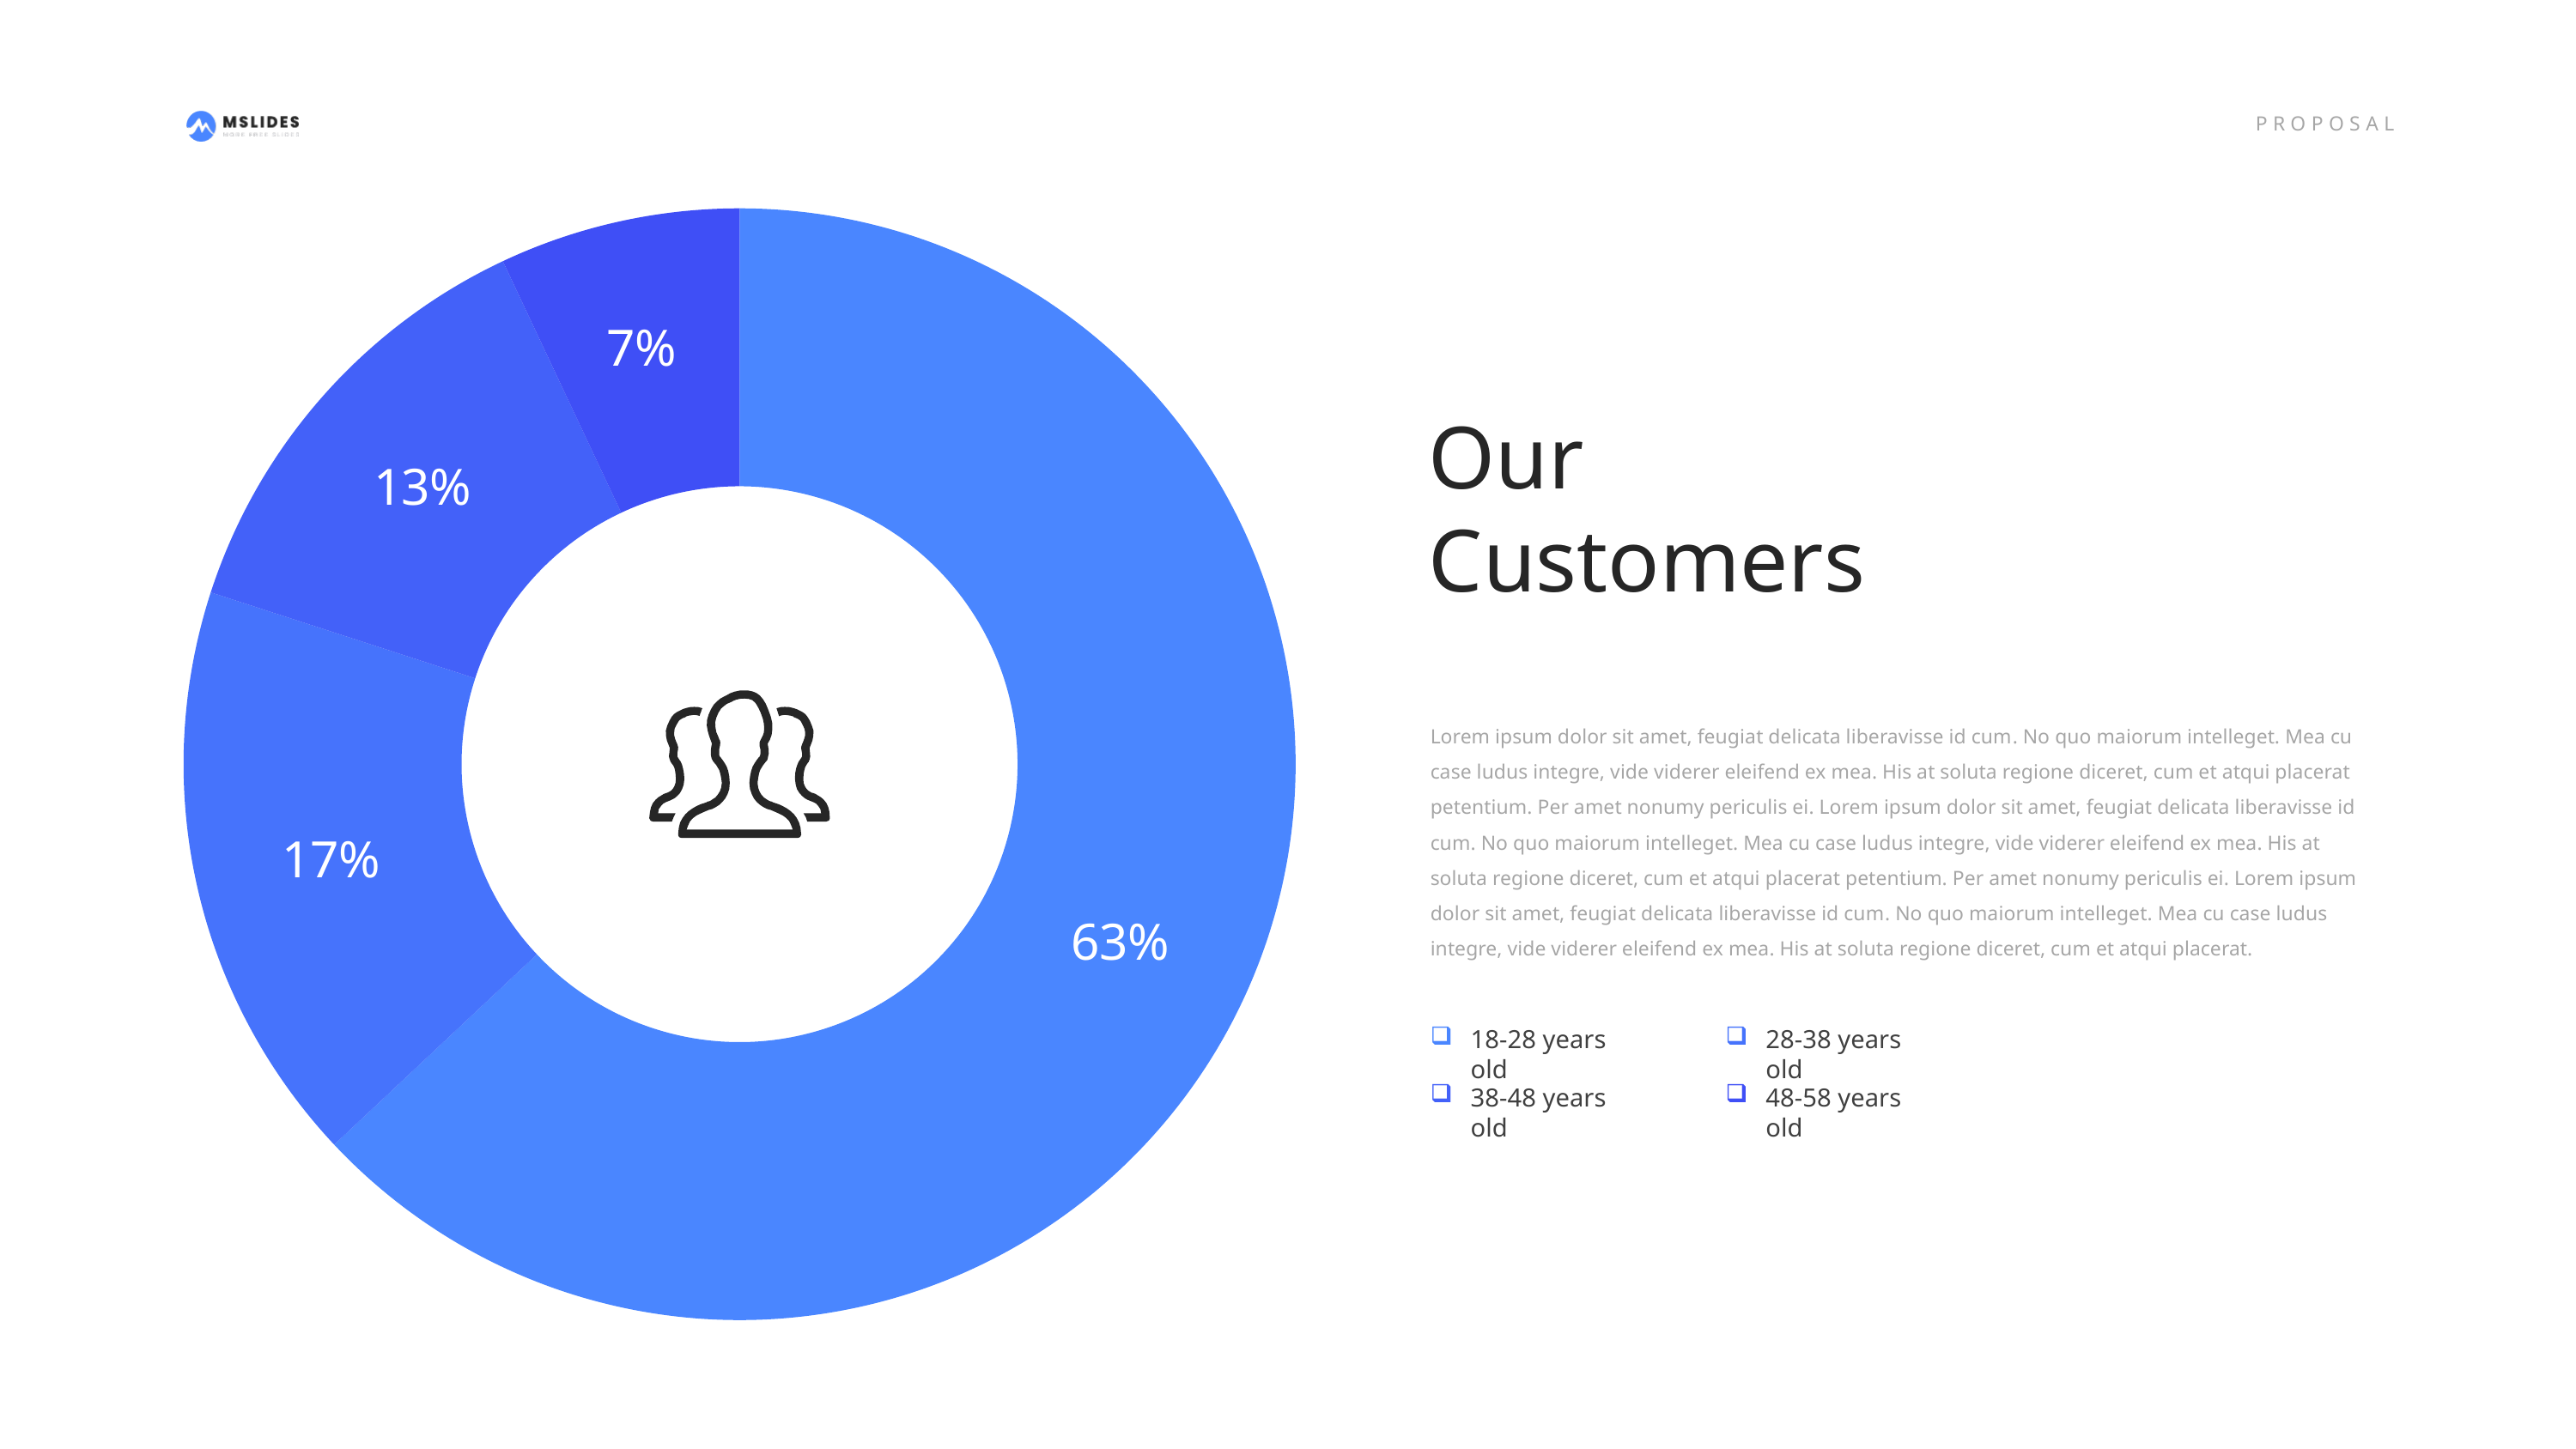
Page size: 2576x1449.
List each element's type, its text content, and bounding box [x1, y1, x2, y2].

text_box Lorem ipsum dolor sit amet, feugiat delicata liberavisse id cum. No quo maiorum intelleget. Mea cu case ludus integre, vide viderer eleifend ex mea. His at soluta regione diceret, cum et atqui placerat petentium. Per amet nonumy periculis ei. Lorem ipsum dolor sit amet, feugiat delicata liberavisse id cum. No quo maiorum intelleget. Mea cu case ludus integre, vide viderer eleifend ex mea. His at soluta regione diceret, cum et atqui placerat petentium. Per amet nonumy periculis ei. Lorem ipsum dolor sit amet, feugiat delicata liberavisse id cum. No quo maiorum intelleget. Mea cu case ludus integre, vide viderer eleifend ex mea. His at soluta regione diceret, cum et atqui placerat. [1418, 706, 2383, 967]
text_box 48-58 years old [1712, 1075, 1954, 1149]
text_box 28-38 years old [1712, 1017, 1954, 1075]
text_box Our Customers [1416, 397, 1941, 615]
chart [111, 185, 1368, 1343]
picture [186, 111, 299, 142]
text_box 38-48 years old [1418, 1075, 1659, 1149]
text_box 18-28 years old [1418, 1017, 1659, 1075]
